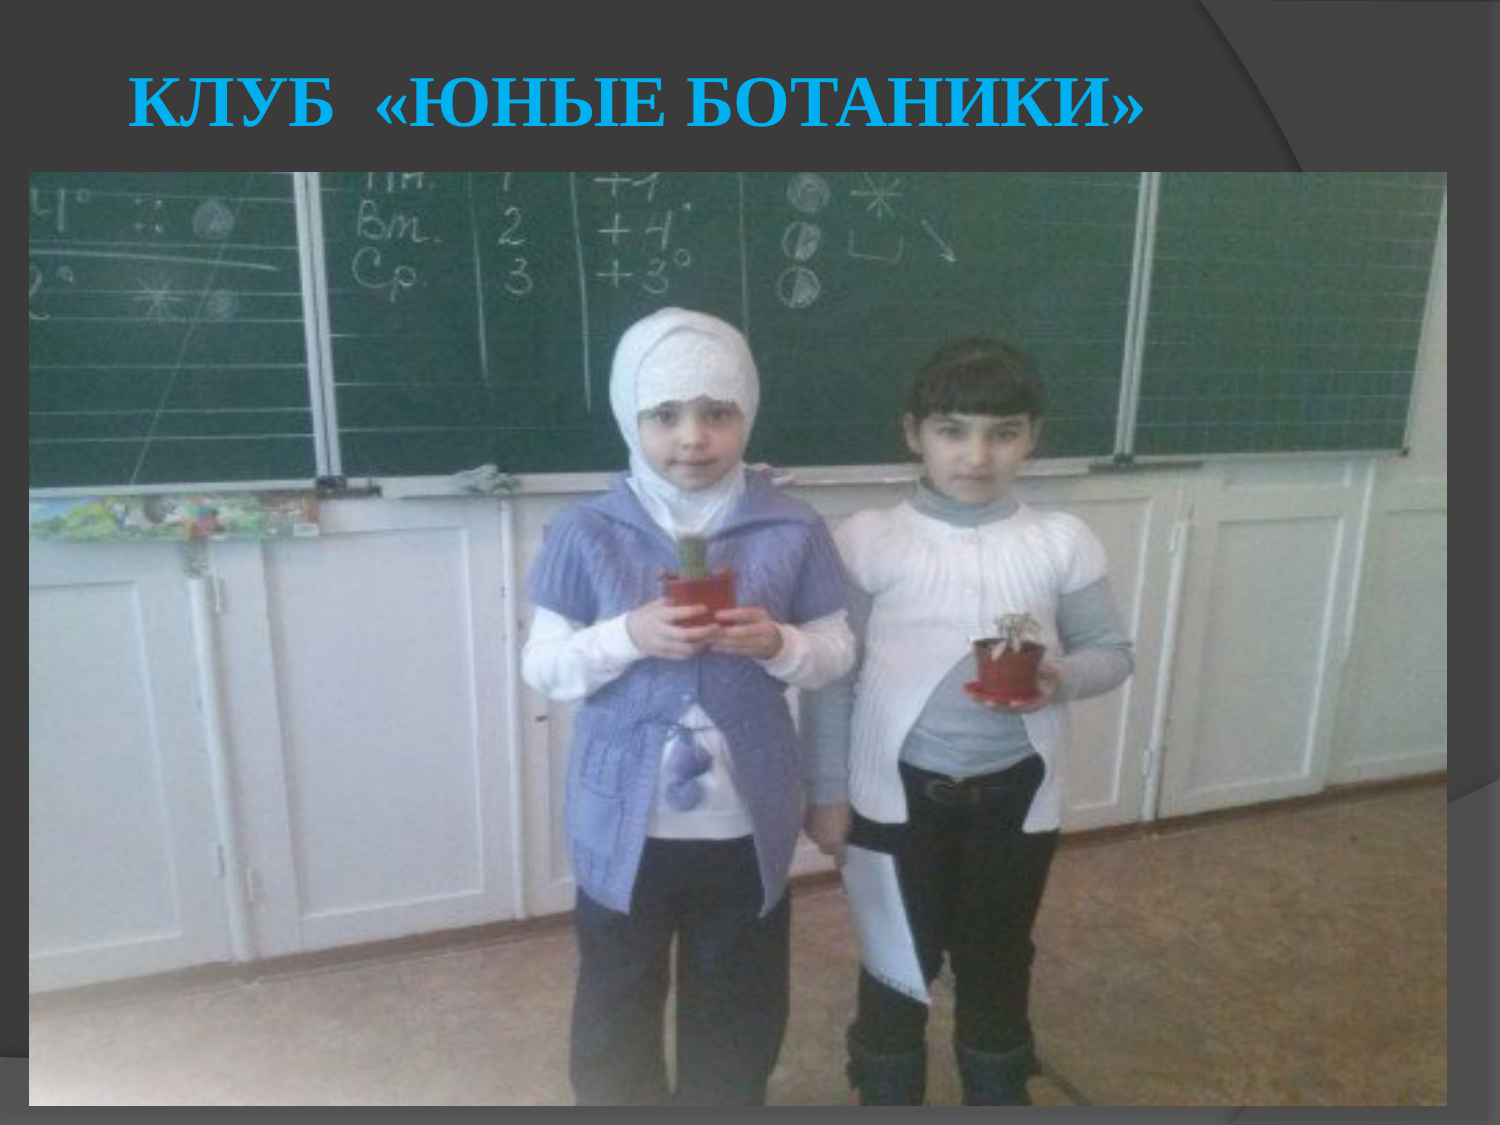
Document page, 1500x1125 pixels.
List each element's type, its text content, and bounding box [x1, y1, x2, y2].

title КЛУБ «ЮНЫЕ БОТАНИКИ» [29, 45, 1459, 149]
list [29, 172, 1448, 1107]
